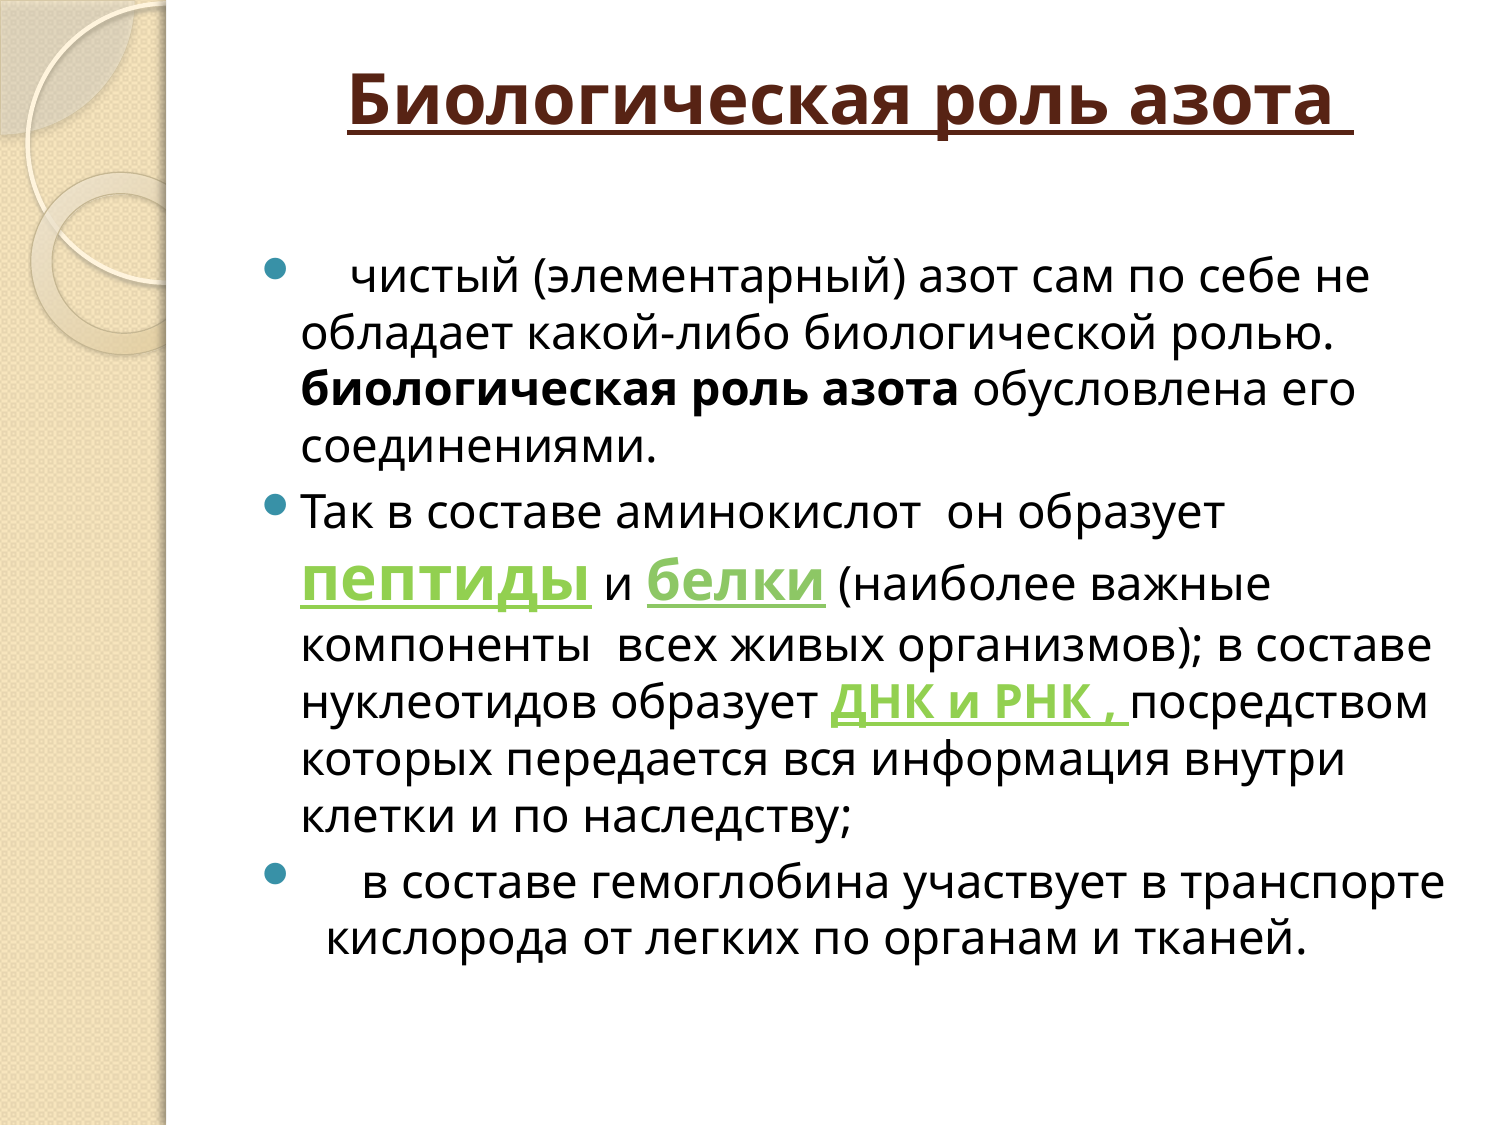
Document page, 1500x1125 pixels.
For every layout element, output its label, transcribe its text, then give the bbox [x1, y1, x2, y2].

title Биологическая роль азота [235, 45, 1466, 233]
list чистый (элементарный) азот сам по себе не обладает какой-либо биологической ролью. биологическая роль азота обусловлена его соединениями. Так в составе аминокислот он образует пептиды и белки (наиболее важные компоненты всех живых организмов); в составе нуклеотидов образует ДНК и РНК , посредством которых передается вся информация внутри клетки и по наследству; в составе гемоглобина участвует в транспорте кислорода от легких по органам и тканей. [235, 237, 1466, 1025]
